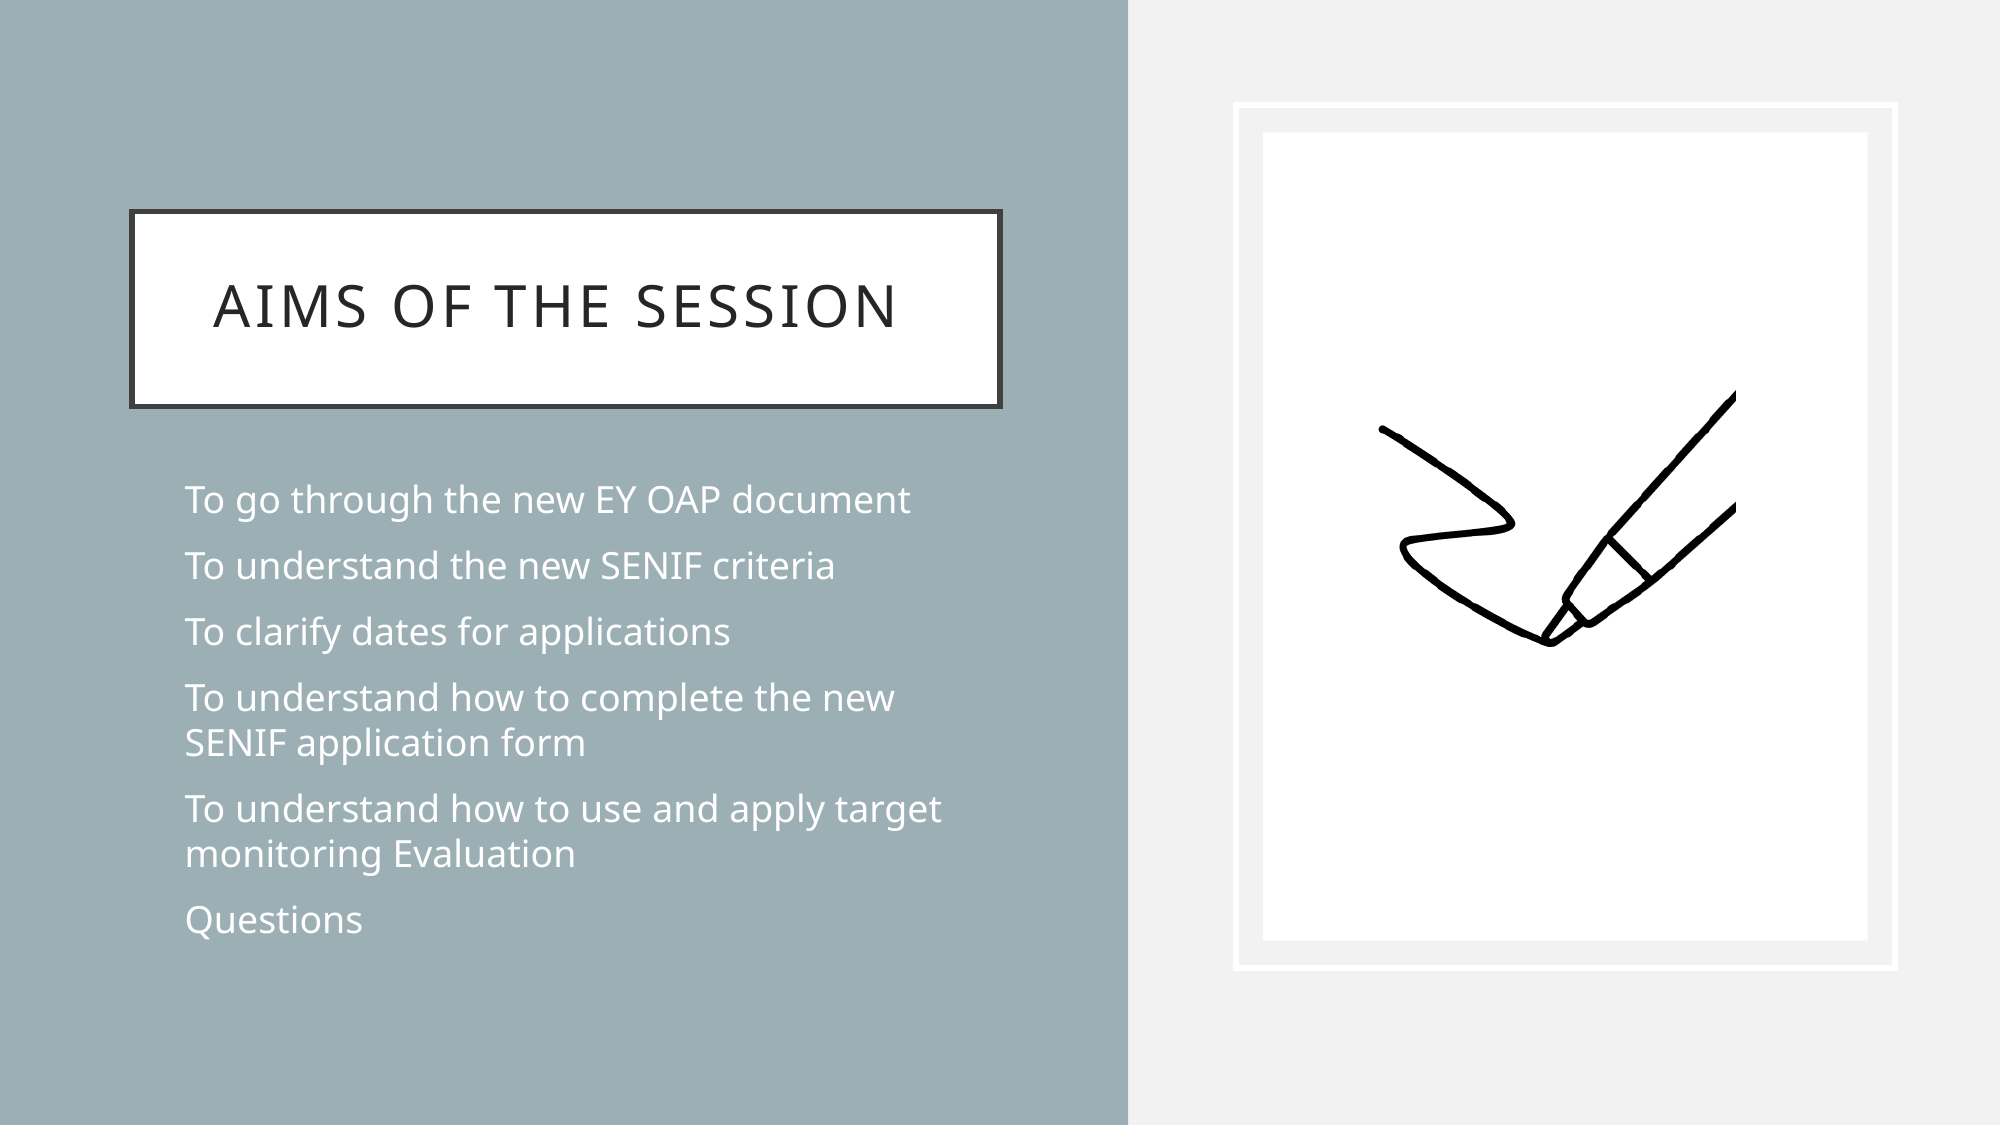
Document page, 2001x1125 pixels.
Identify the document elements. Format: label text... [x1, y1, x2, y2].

list To go through the new EY OAP document To understand the new SENIF criteria To clarify dates for applications To understand how to complete the new SENIF application form To understand how to use and apply target monitoring Evaluation Questions [131, 468, 1000, 969]
title Aims of the session [129, 209, 1003, 409]
text_box [0, 0, 1129, 1125]
picture [1370, 332, 1743, 705]
text_box [1262, 131, 1869, 942]
text_box [1235, 104, 1896, 969]
